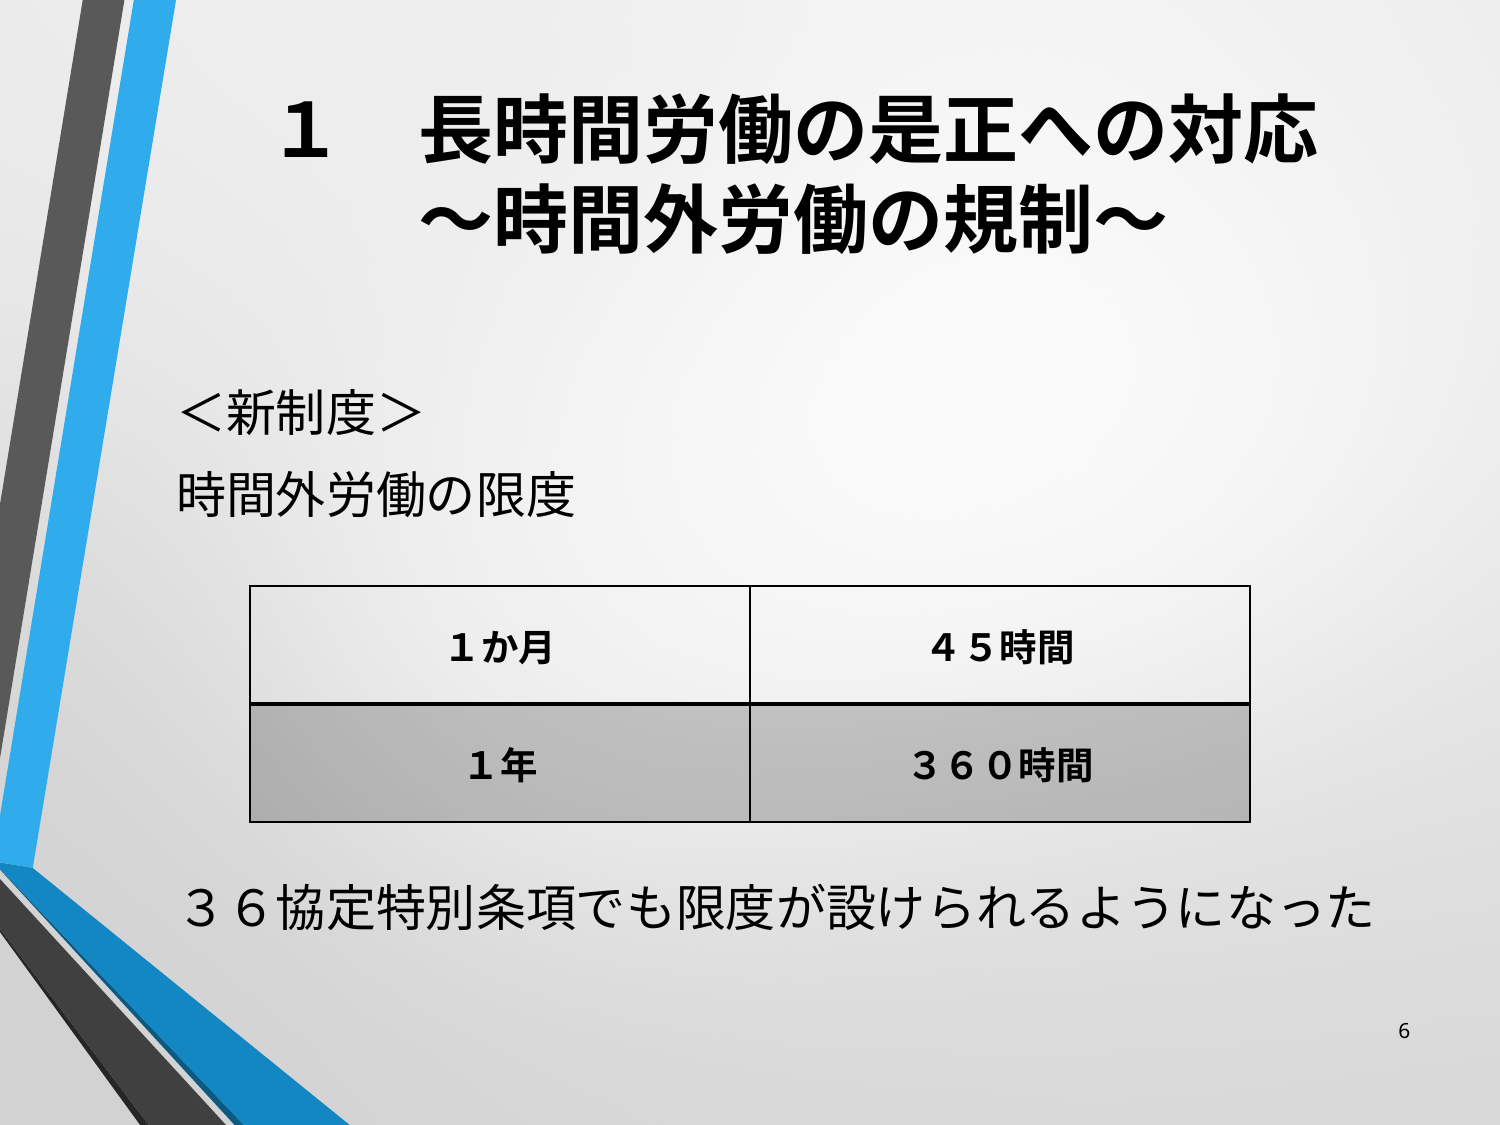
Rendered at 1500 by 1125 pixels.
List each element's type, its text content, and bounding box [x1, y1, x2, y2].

title １ 長時間労働の是正への対応 ～時間外労働の規制～ [161, 75, 1425, 373]
table_cell ３６０時間 [751, 706, 1249, 821]
table_header １か月 [251, 587, 749, 702]
table_header ４５時間 [751, 587, 1249, 702]
slide_number 6 [1354, 1001, 1425, 1062]
list ＜新制度＞ 時間外労働の限度 ３６協定特別条項でも限度が設けられるようになった [161, 373, 1425, 1094]
table_cell １年 [251, 706, 749, 821]
